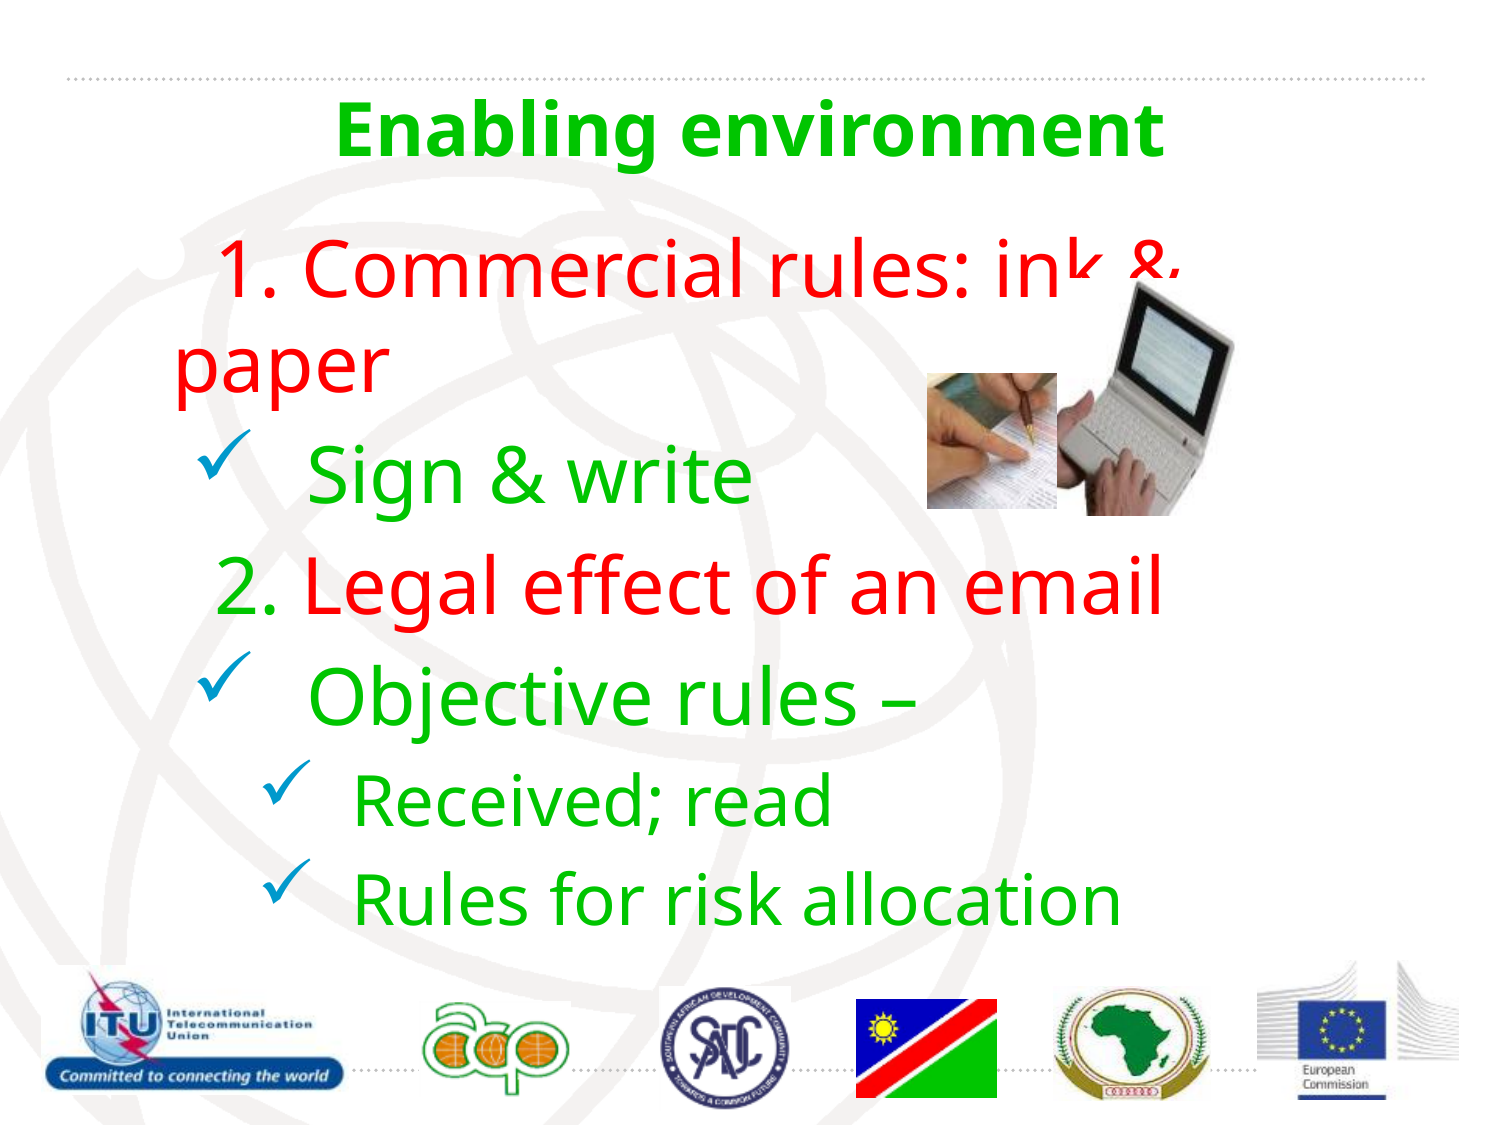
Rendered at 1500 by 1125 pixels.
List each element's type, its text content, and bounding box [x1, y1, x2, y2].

picture [1257, 960, 1459, 1100]
title Enabling environment [112, 73, 1388, 180]
picture [926, 278, 1241, 516]
picture [0, 132, 1061, 1125]
list 1. Commercial rules: ink & paper Sign & write 2. Legal effect of an email Objective rules – Received; read Rules for risk allocation [112, 210, 1388, 1025]
